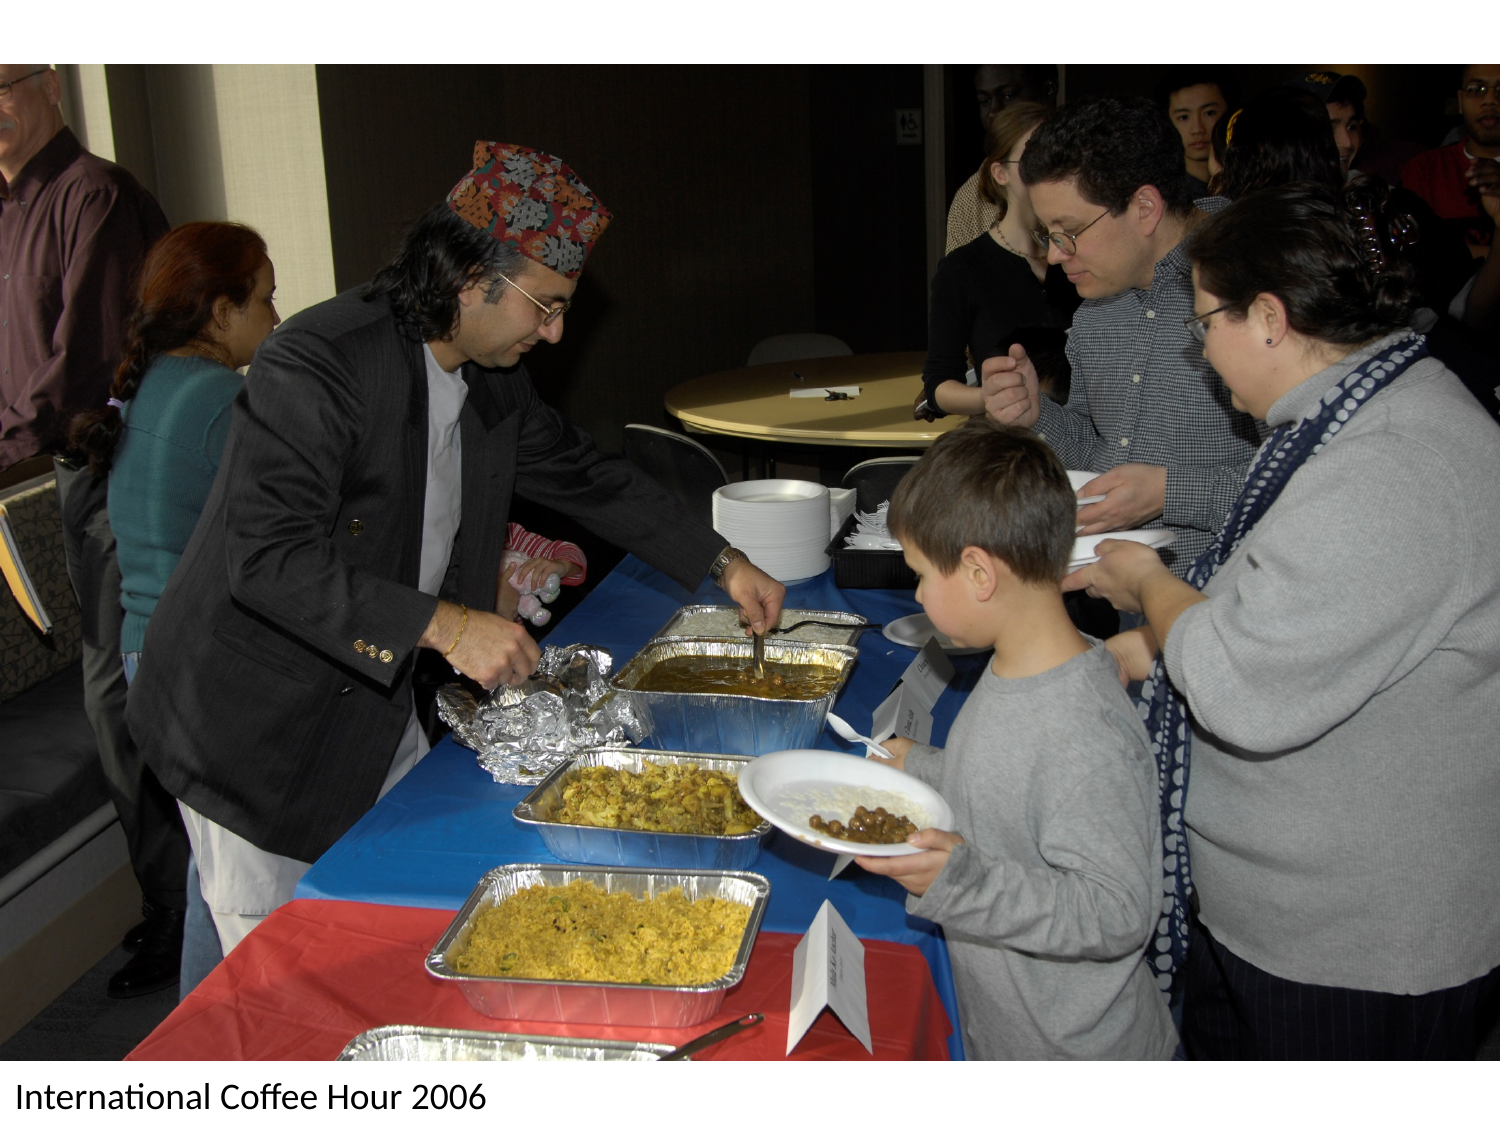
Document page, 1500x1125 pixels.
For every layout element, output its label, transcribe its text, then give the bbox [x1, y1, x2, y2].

picture [0, 63, 1500, 1061]
text_box International Coffee Hour 2006 [0, 1067, 563, 1125]
